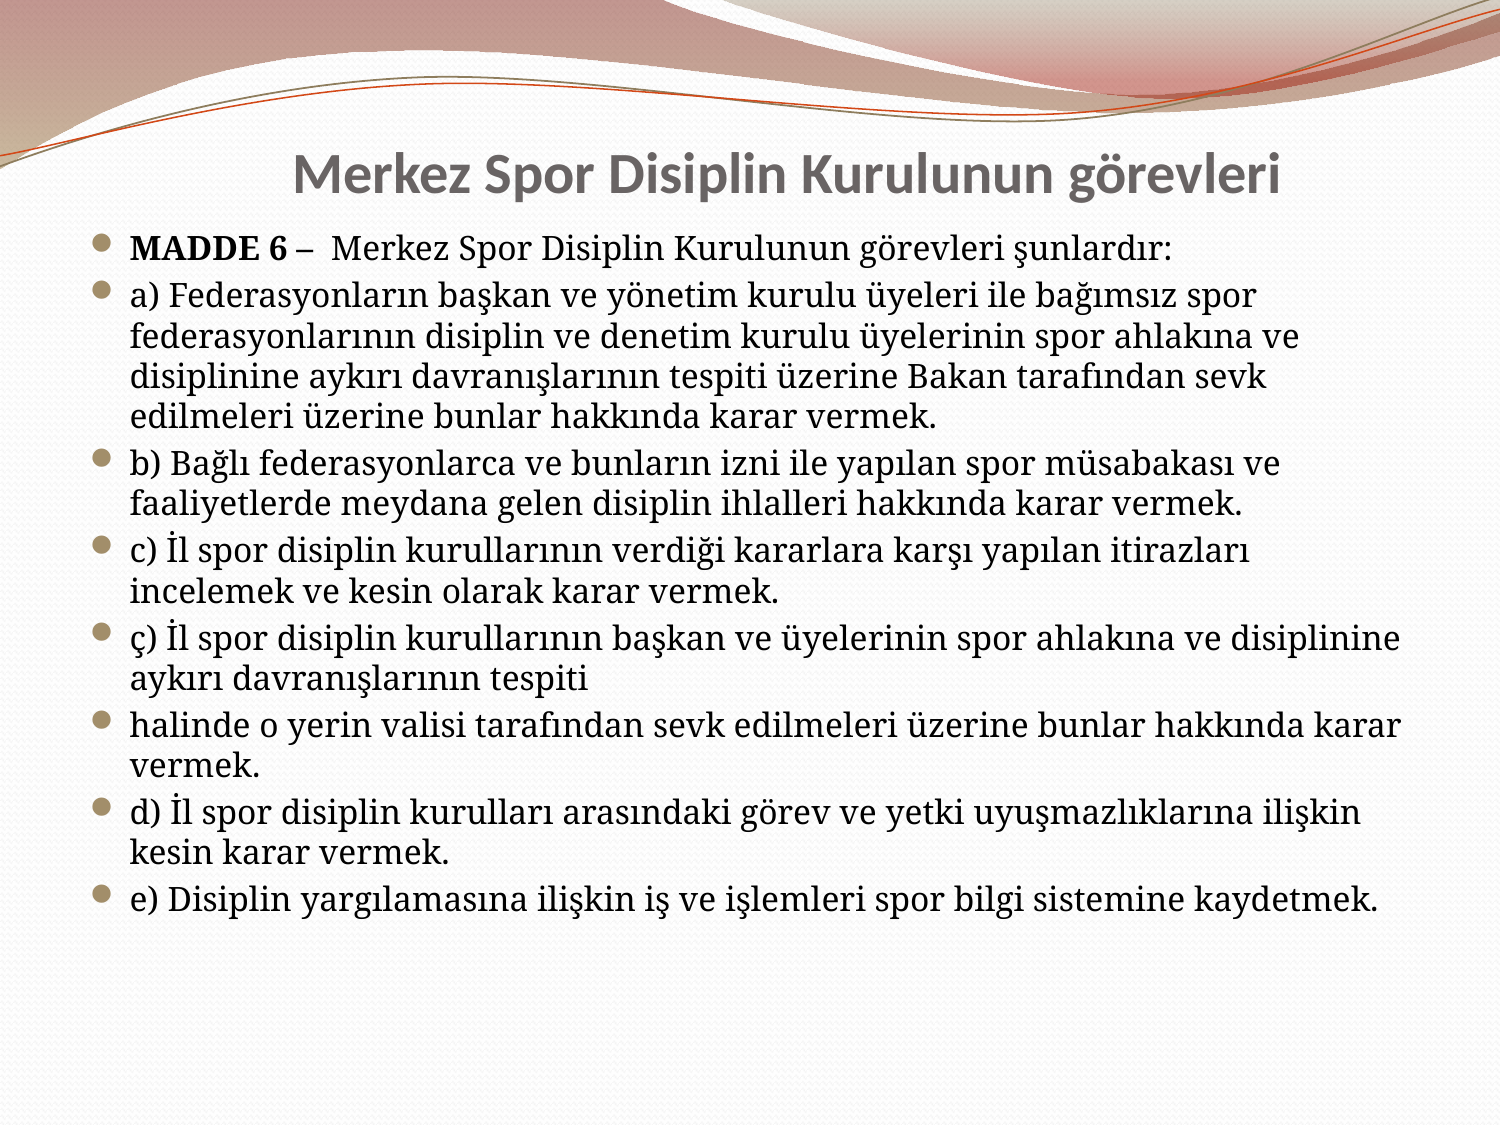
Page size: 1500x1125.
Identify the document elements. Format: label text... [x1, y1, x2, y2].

title Merkez Spor Disiplin Kurulunun görevleri [112, 87, 1463, 275]
list MADDE 6 – Merkez Spor Disiplin Kurulunun görevleri şunlardır: a) Federasyonların başkan ve yönetim kurulu üyeleri ile bağımsız spor federasyonlarının disiplin ve denetim kurulu üyelerinin spor ahlakına ve disiplinine aykırı davranışlarının tespiti üzerine Bakan tarafından sevk edilmeleri üzerine bunlar hakkında karar vermek. b) Bağlı federasyonlarca ve bunların izni ile yapılan spor müsabakası ve faaliyetlerde meydana gelen disiplin ihlalleri hakkında karar vermek. c) İl spor disiplin kurullarının verdiği kararlara karşı yapılan itirazları incelemek ve kesin olarak karar vermek. ç) İl spor disiplin kurullarının başkan ve üyelerinin spor ahlakına ve disiplinine aykırı davranışlarının tespiti halinde o yerin valisi tarafından sevk edilmeleri üzerine bunlar hakkında karar vermek. d) İl spor disiplin kurulları arasındaki görev ve yetki uyuşmazlıklarına ilişkin kesin karar vermek. e) Disiplin yargılamasına ilişkin iş ve işlemleri spor bilgi sistemine kaydetmek. [75, 219, 1425, 940]
